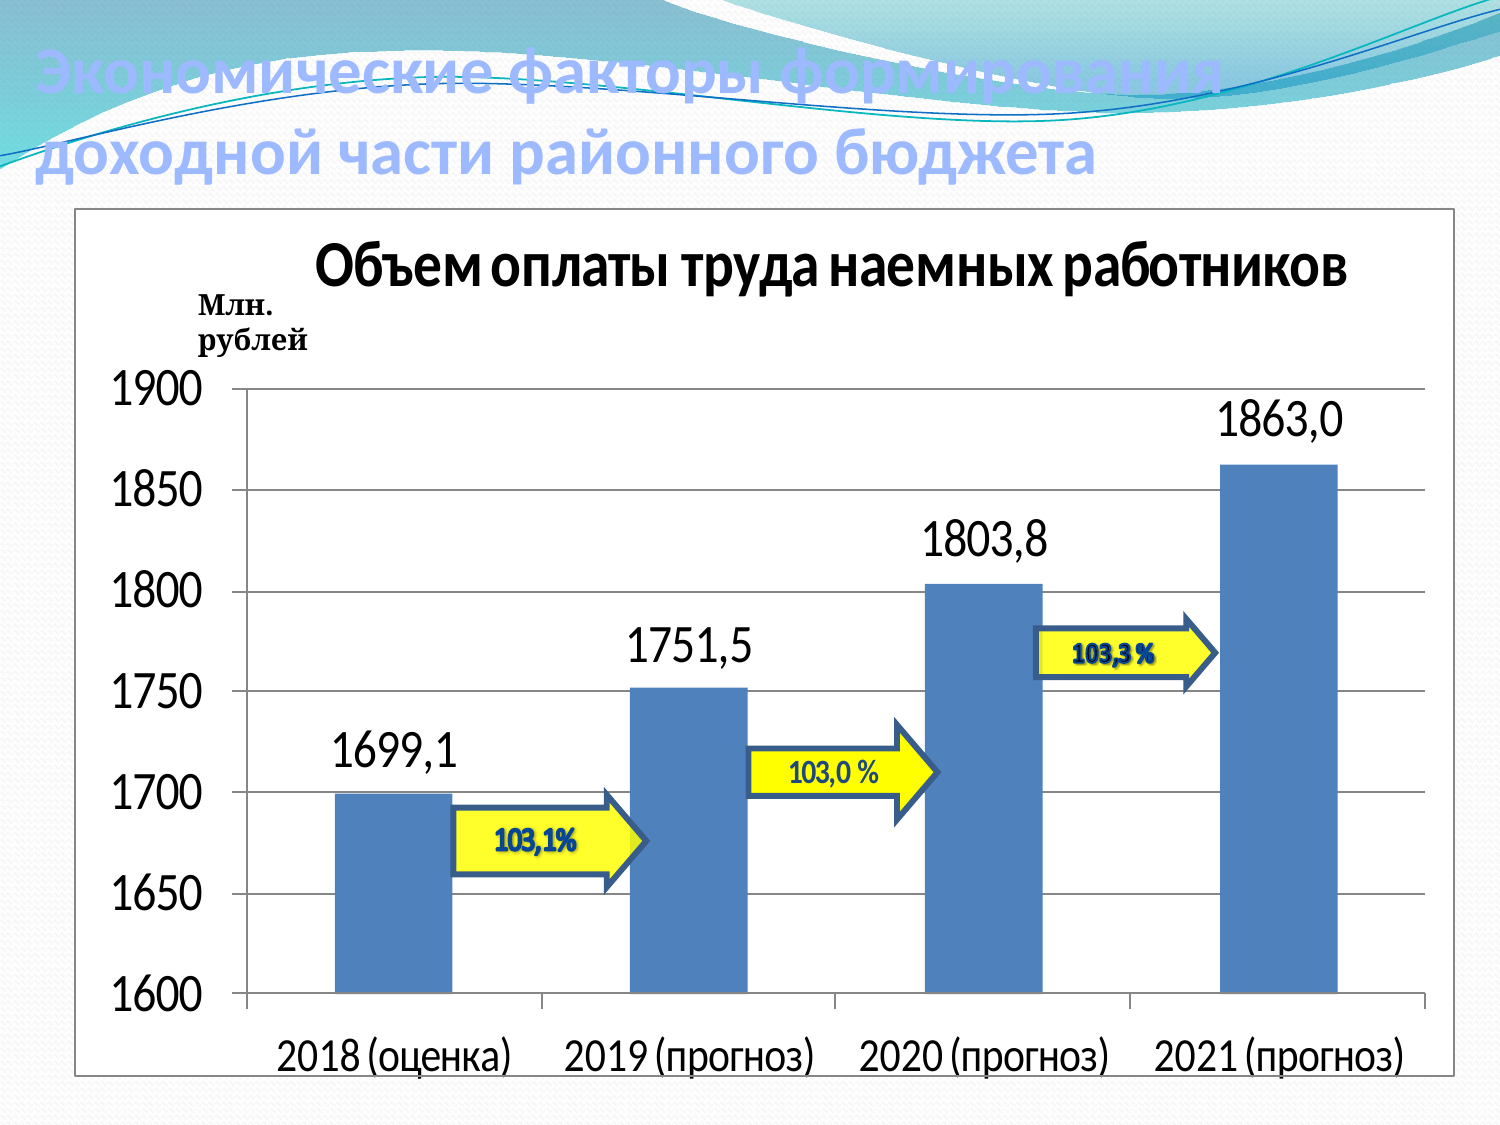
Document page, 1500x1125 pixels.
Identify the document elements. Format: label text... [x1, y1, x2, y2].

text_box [64, 196, 1464, 1085]
title Экономические факторы формирования доходной части районного бюджета [35, 0, 1465, 188]
